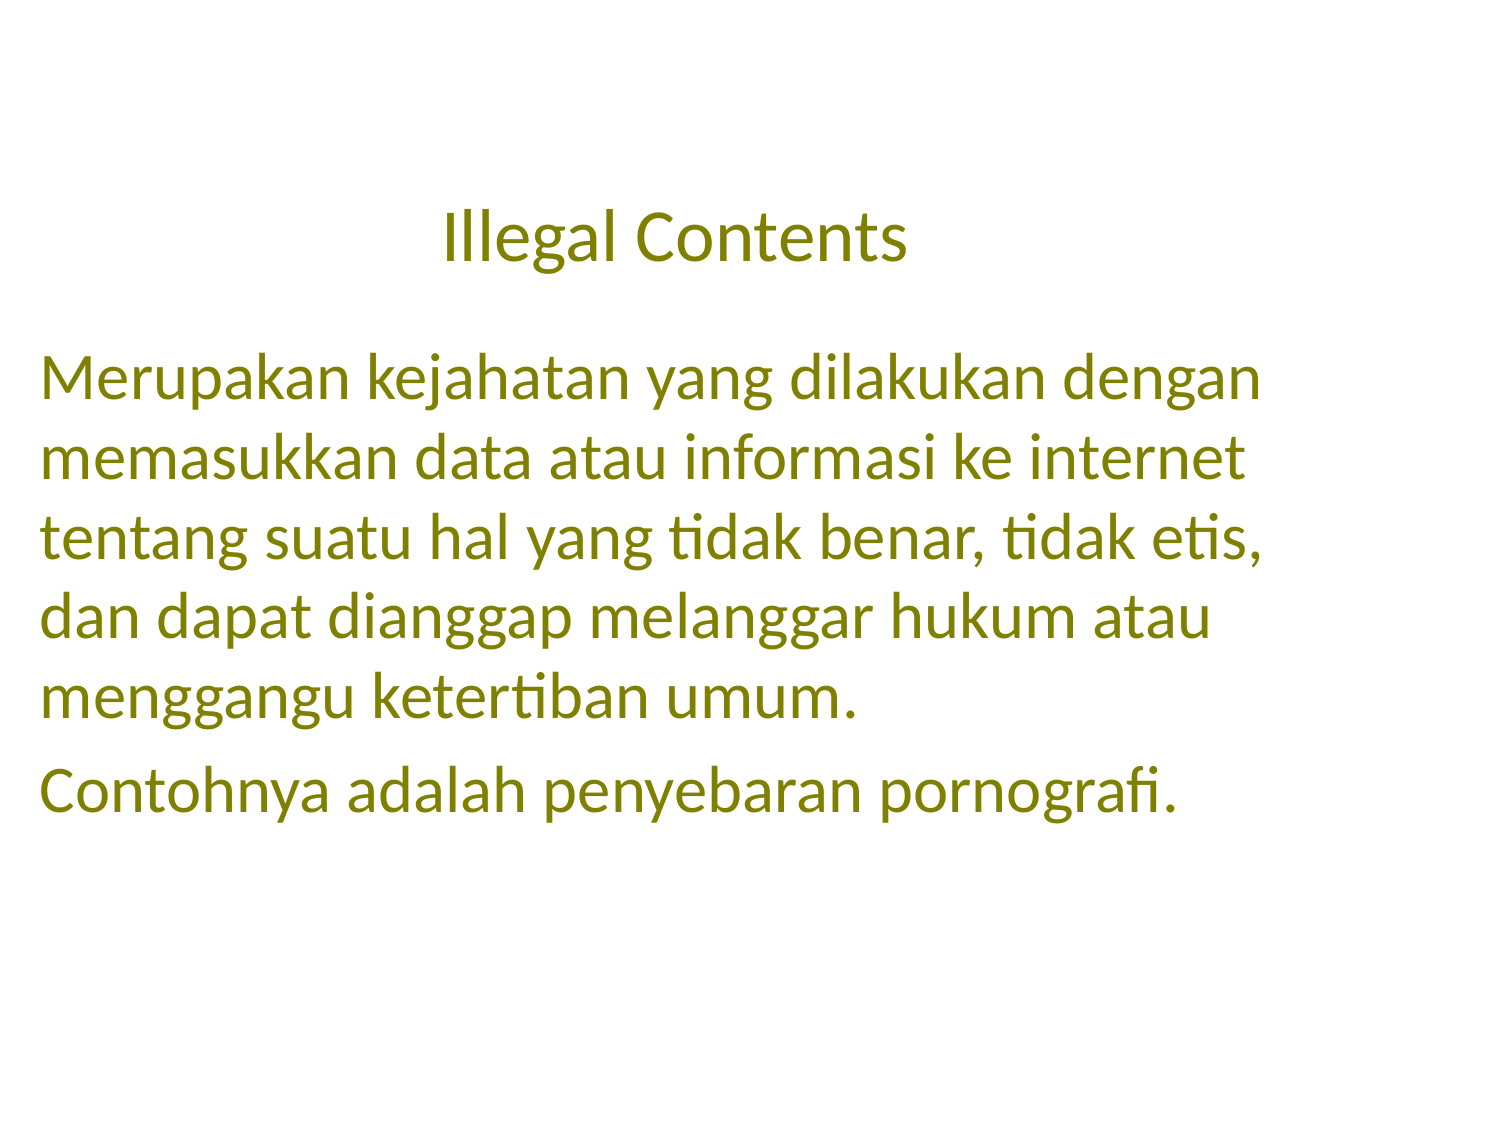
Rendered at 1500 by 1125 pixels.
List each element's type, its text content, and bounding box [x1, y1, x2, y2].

list Merupakan kejahatan yang dilakukan dengan memasukkan data atau informasi ke internet tentang suatu hal yang tidak benar, tidak etis, dan dapat dianggap melanggar hukum atau menggangu ketertiban umum. Contohnya adalah penyebaran pornografi. [24, 324, 1388, 1025]
title Illegal Contents [37, 162, 1313, 300]
